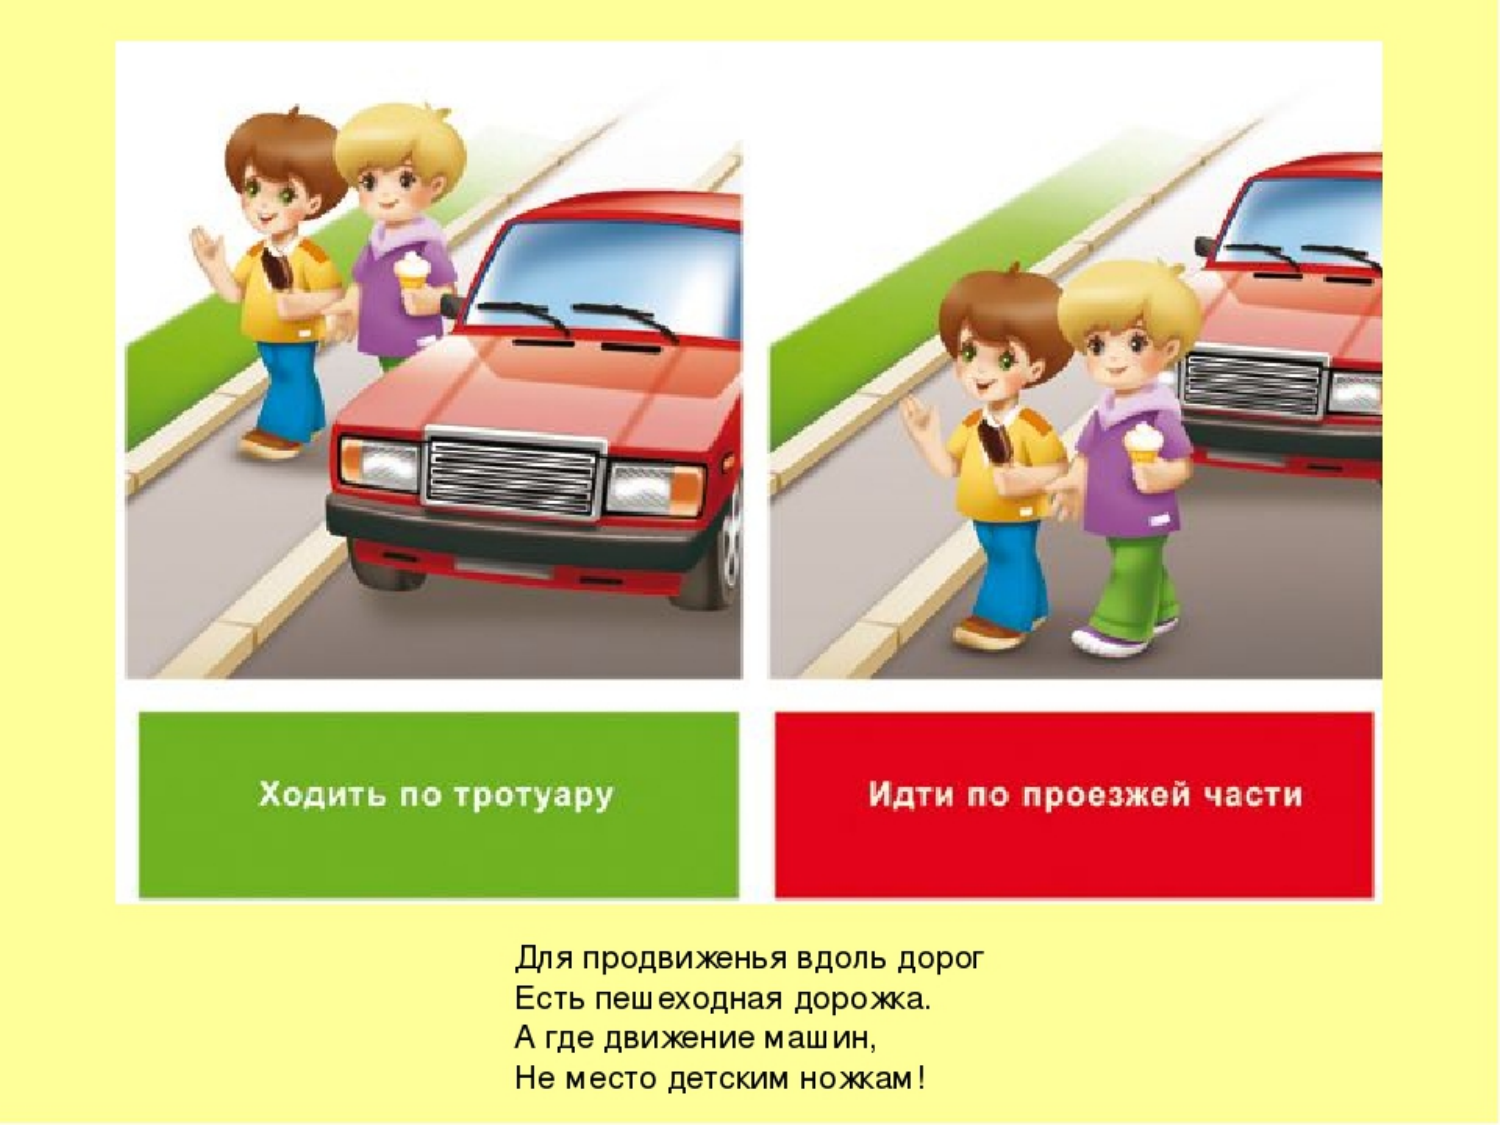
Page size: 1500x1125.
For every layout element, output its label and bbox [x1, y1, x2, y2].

list [0, 0, 1500, 1125]
